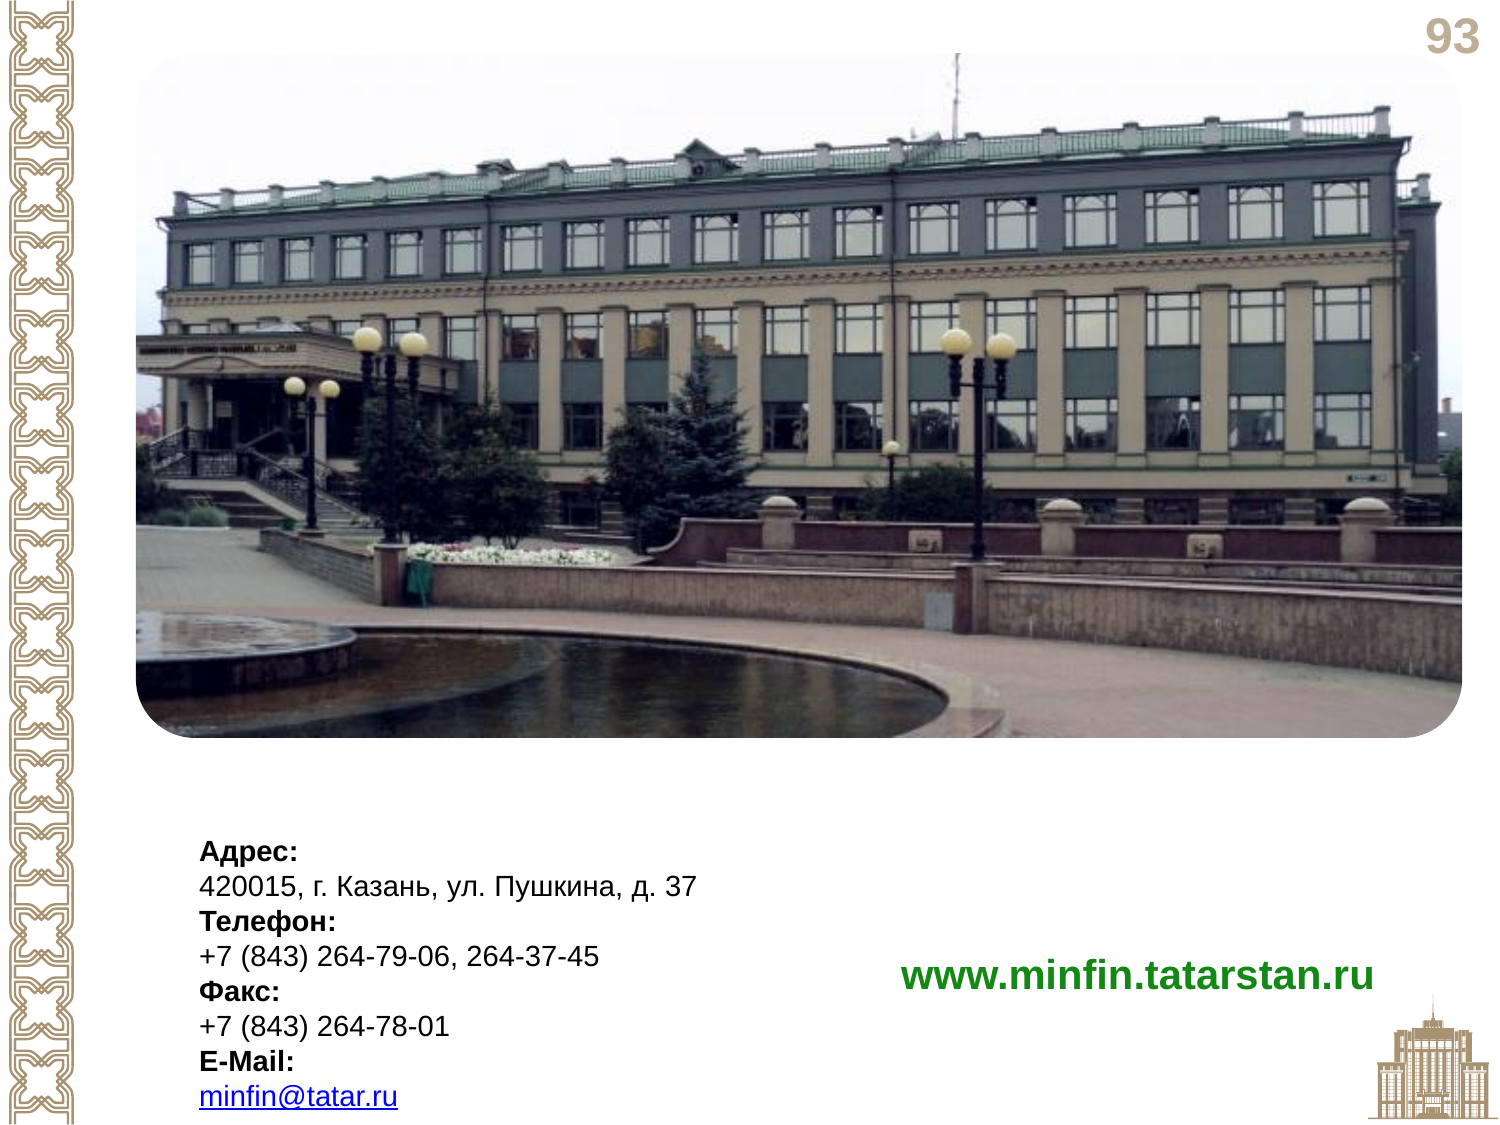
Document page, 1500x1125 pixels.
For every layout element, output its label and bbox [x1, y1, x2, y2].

text_box [184, 825, 1390, 1125]
picture [135, 52, 1463, 739]
